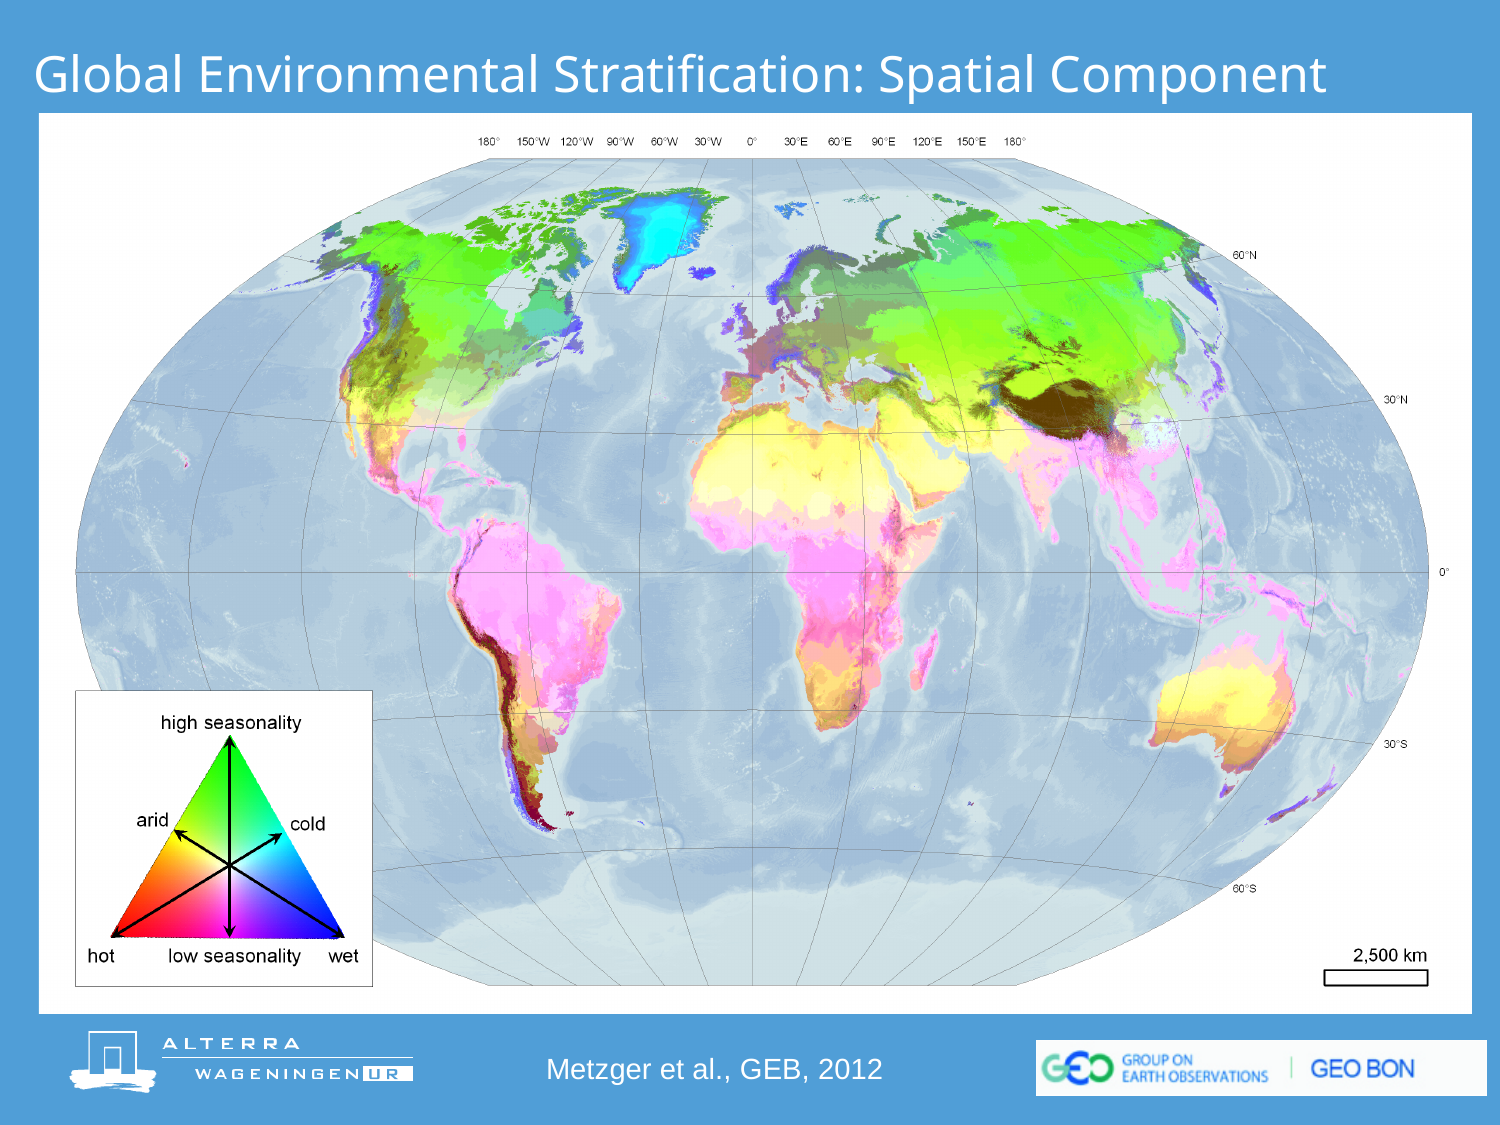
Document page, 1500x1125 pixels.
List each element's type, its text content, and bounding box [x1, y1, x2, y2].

text_box Metzger et al., GEB, 2012 [531, 1042, 992, 1093]
text_box Global Environmental Stratification: Spatial Component [33, 31, 1489, 196]
picture [0, 0, 1500, 1125]
